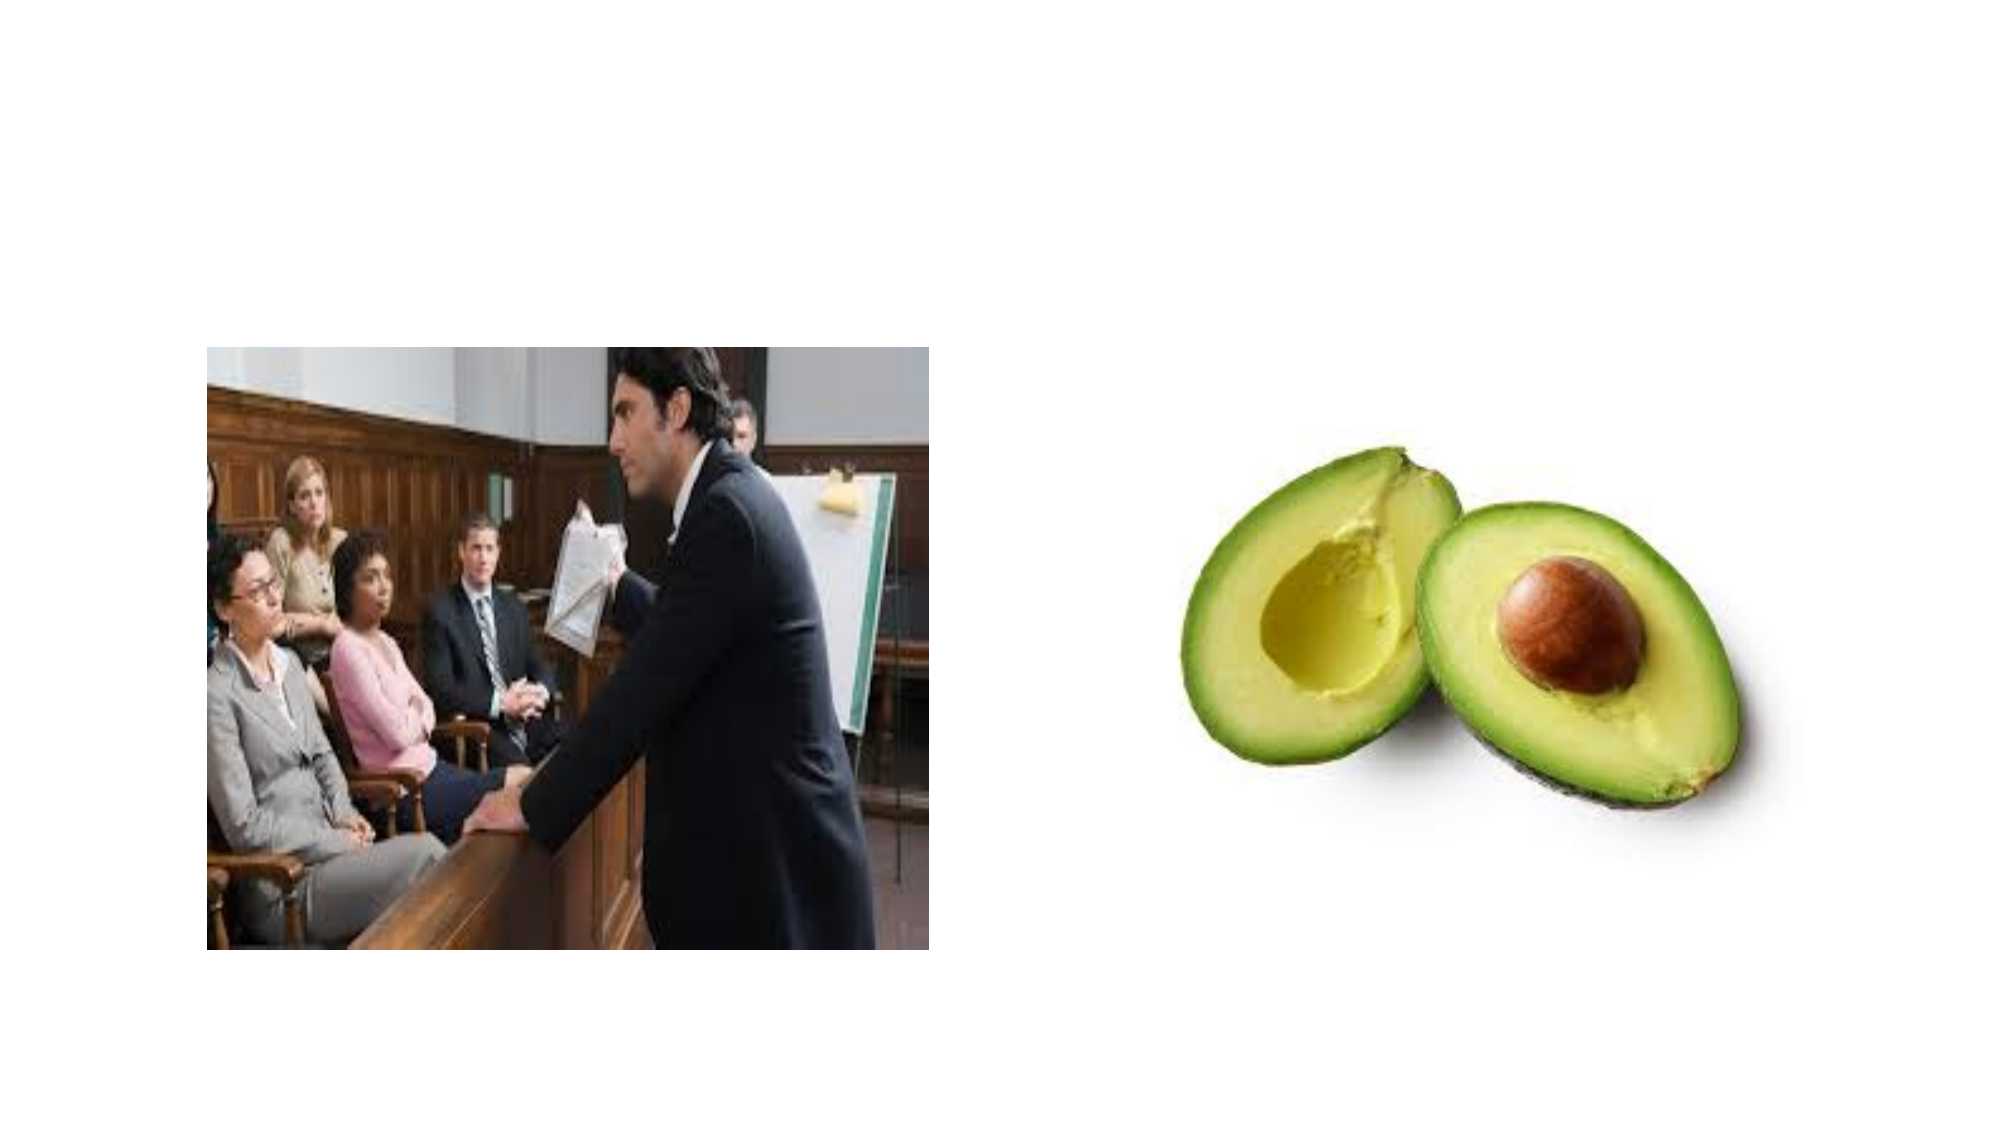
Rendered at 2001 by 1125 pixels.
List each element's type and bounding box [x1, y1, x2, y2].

picture [1140, 428, 1817, 879]
list [207, 347, 929, 950]
